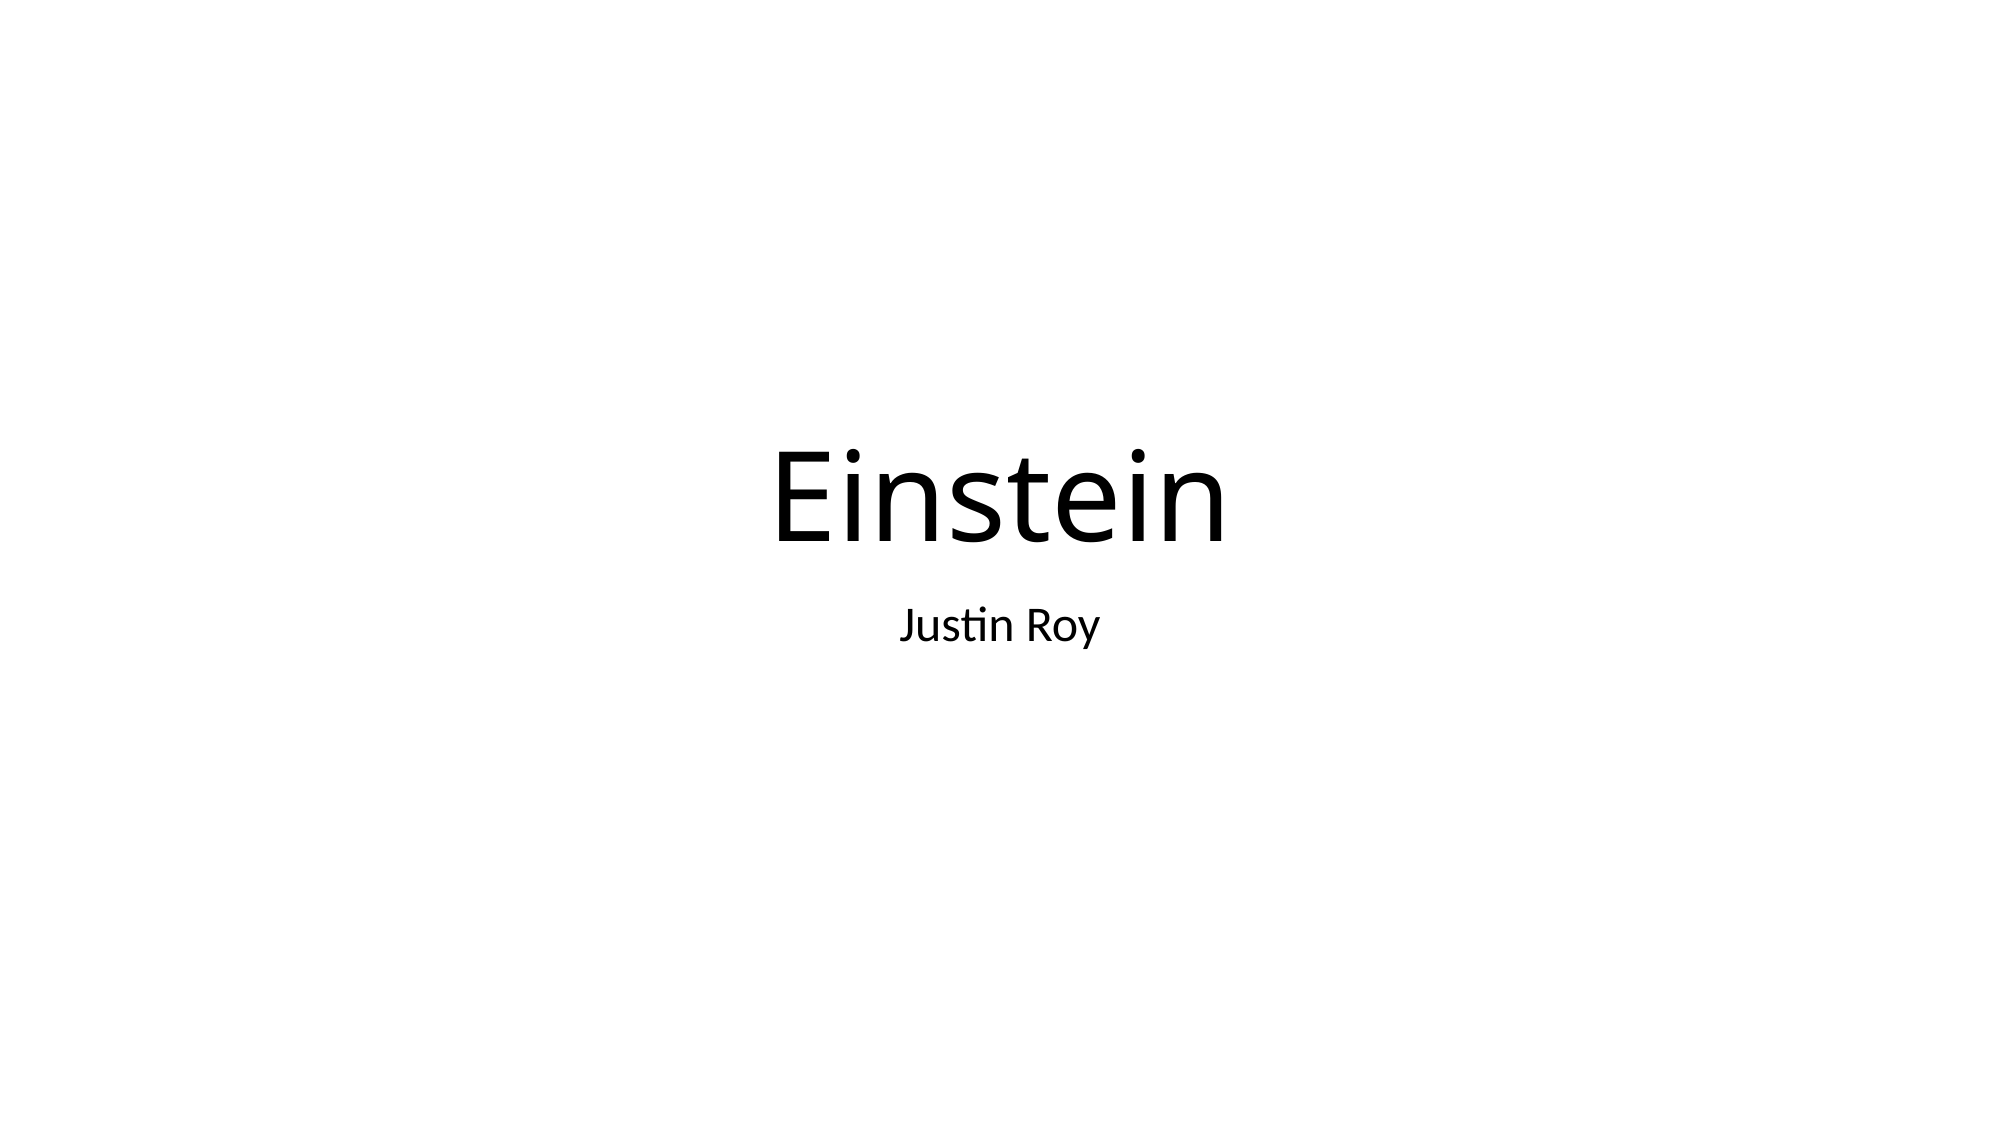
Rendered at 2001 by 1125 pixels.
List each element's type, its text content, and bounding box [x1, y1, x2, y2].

title Einstein [249, 184, 1750, 576]
subtitle Justin Roy [249, 590, 1750, 863]
